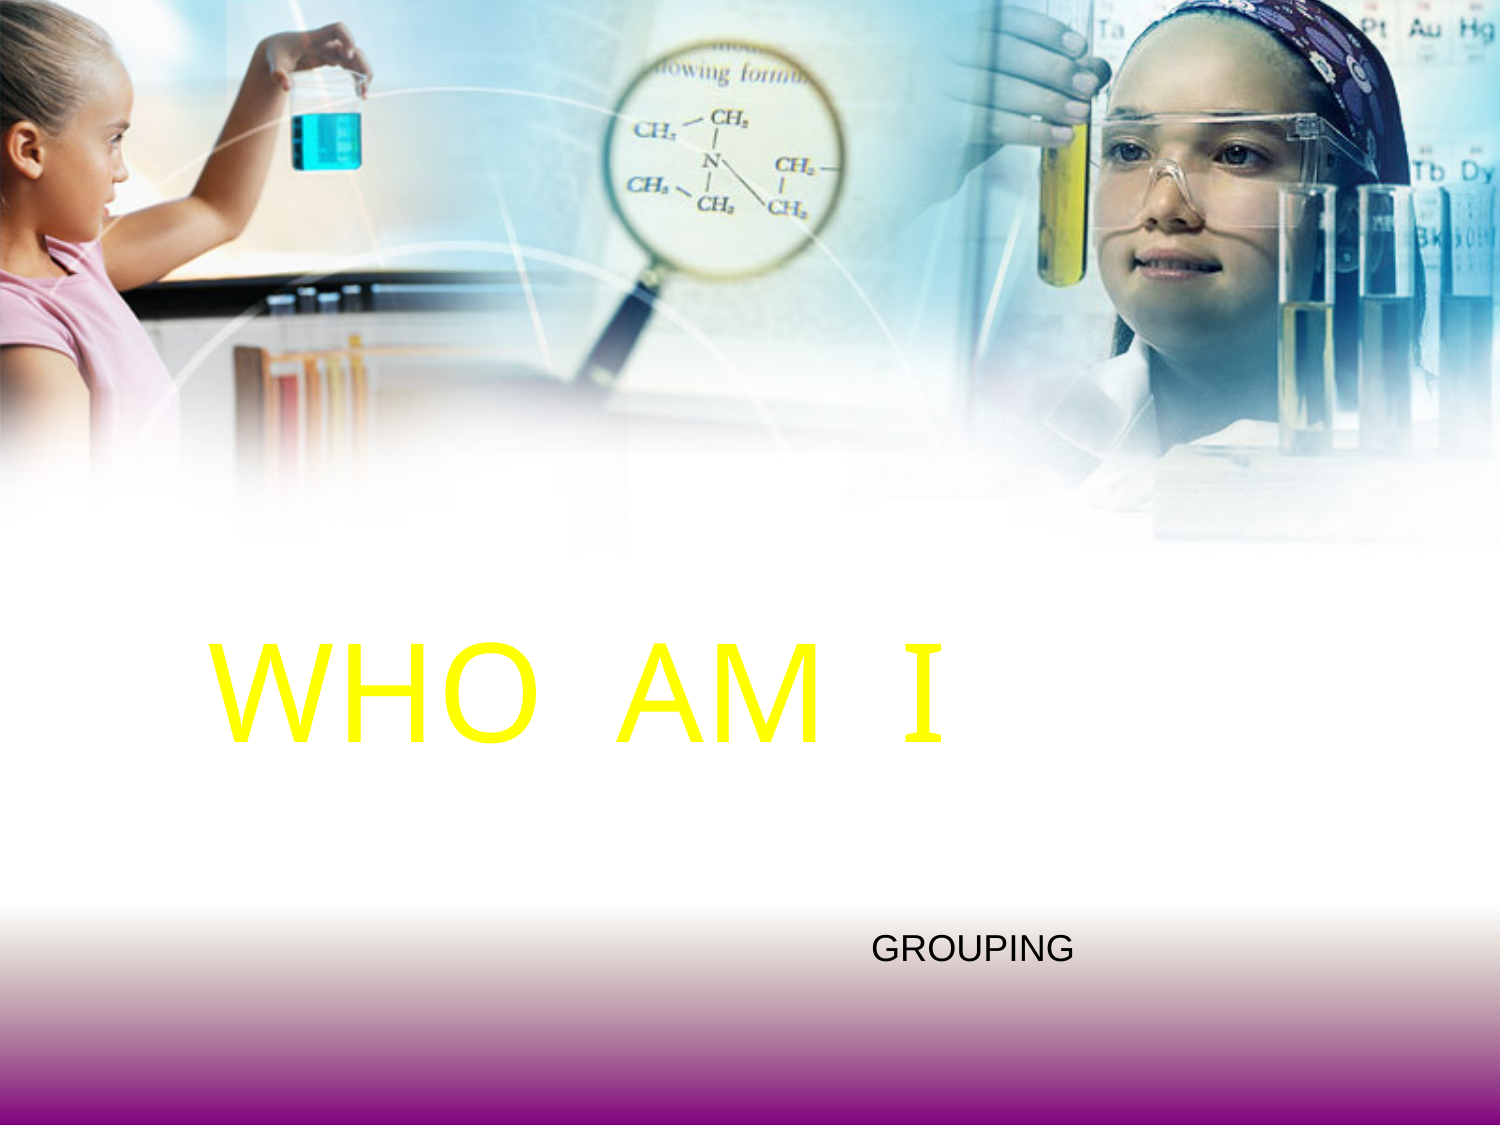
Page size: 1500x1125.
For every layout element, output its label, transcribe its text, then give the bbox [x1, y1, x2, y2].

list WHO AM I [192, 597, 1448, 823]
text_box GROUPING [856, 916, 1424, 977]
picture [0, 0, 1500, 939]
